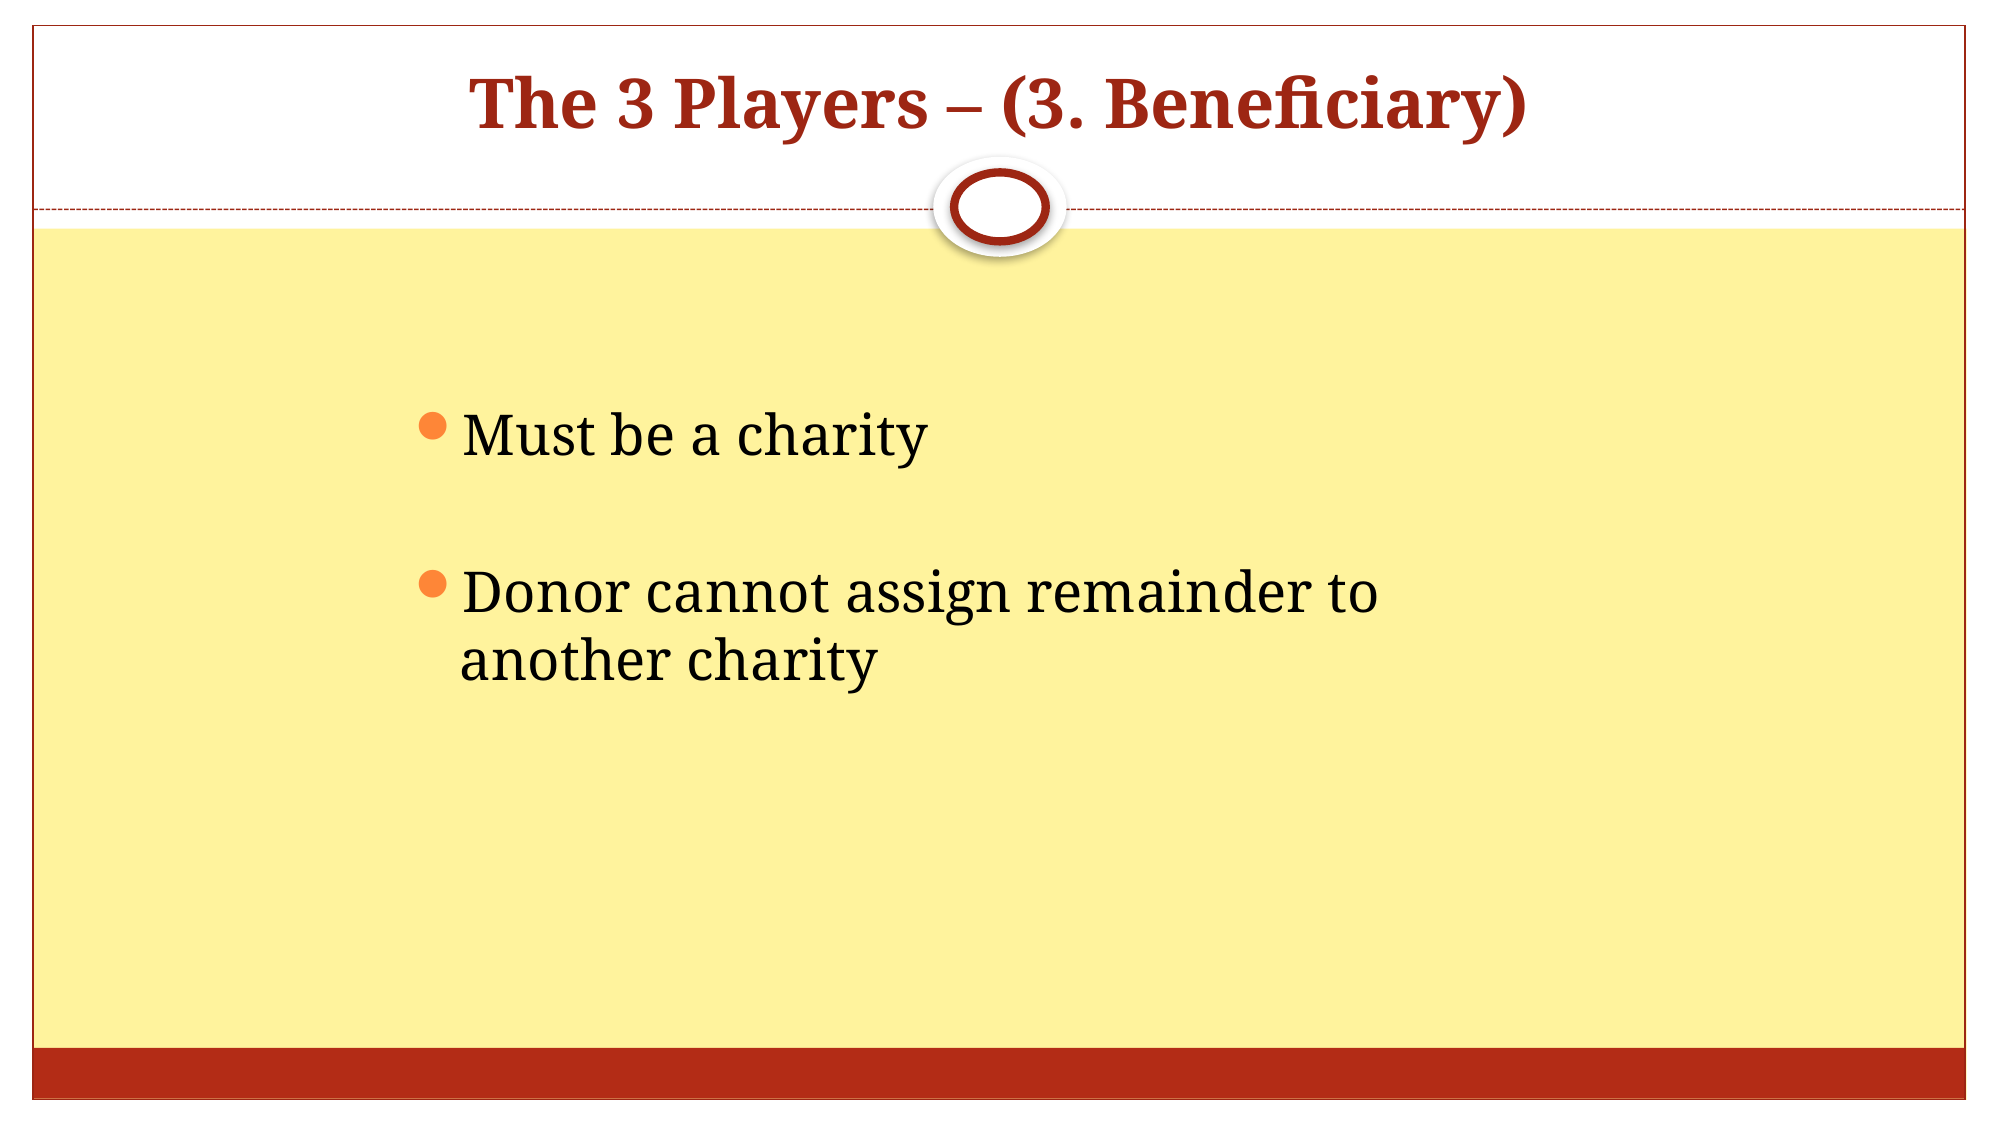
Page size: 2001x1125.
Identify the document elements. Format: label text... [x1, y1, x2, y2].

title The 3 Players – (3. Beneficiary) [299, 37, 1700, 150]
list Must be a charity Donor cannot assign remainder to another charity [399, 312, 1613, 1001]
